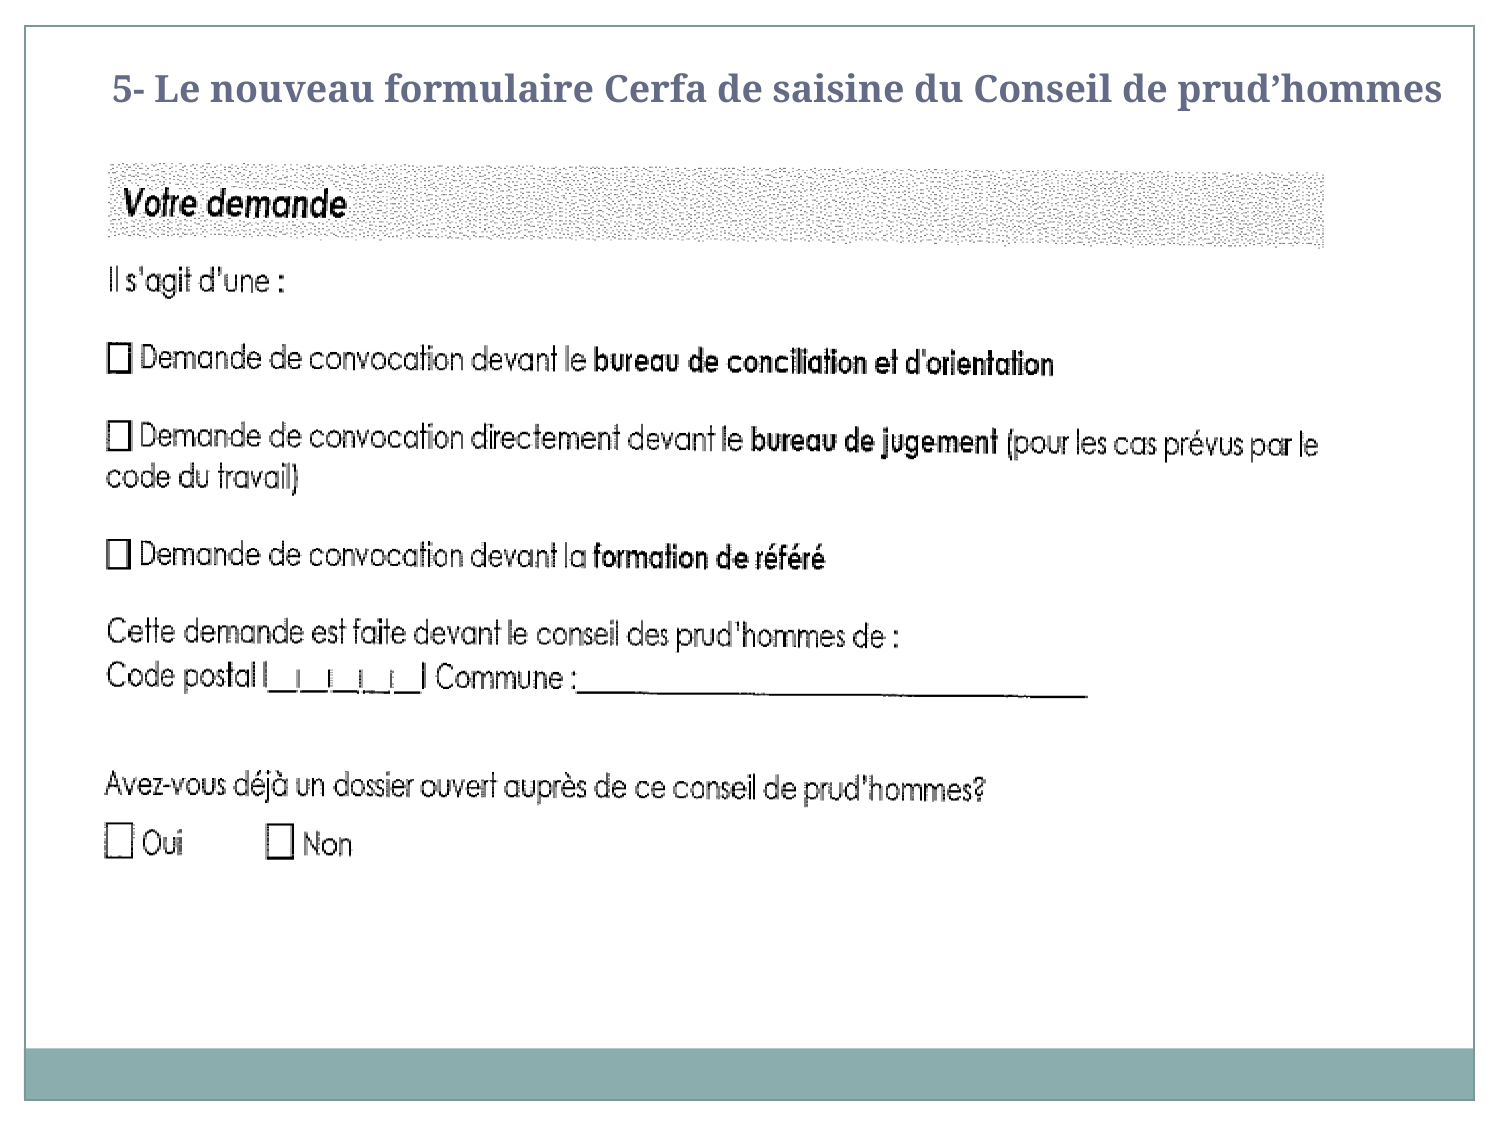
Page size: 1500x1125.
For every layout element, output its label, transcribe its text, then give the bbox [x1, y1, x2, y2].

text_box 5- Le nouveau formulaire Cerfa de saisine du Conseil de prud’hommes [97, 57, 1459, 117]
picture [80, 144, 1389, 875]
